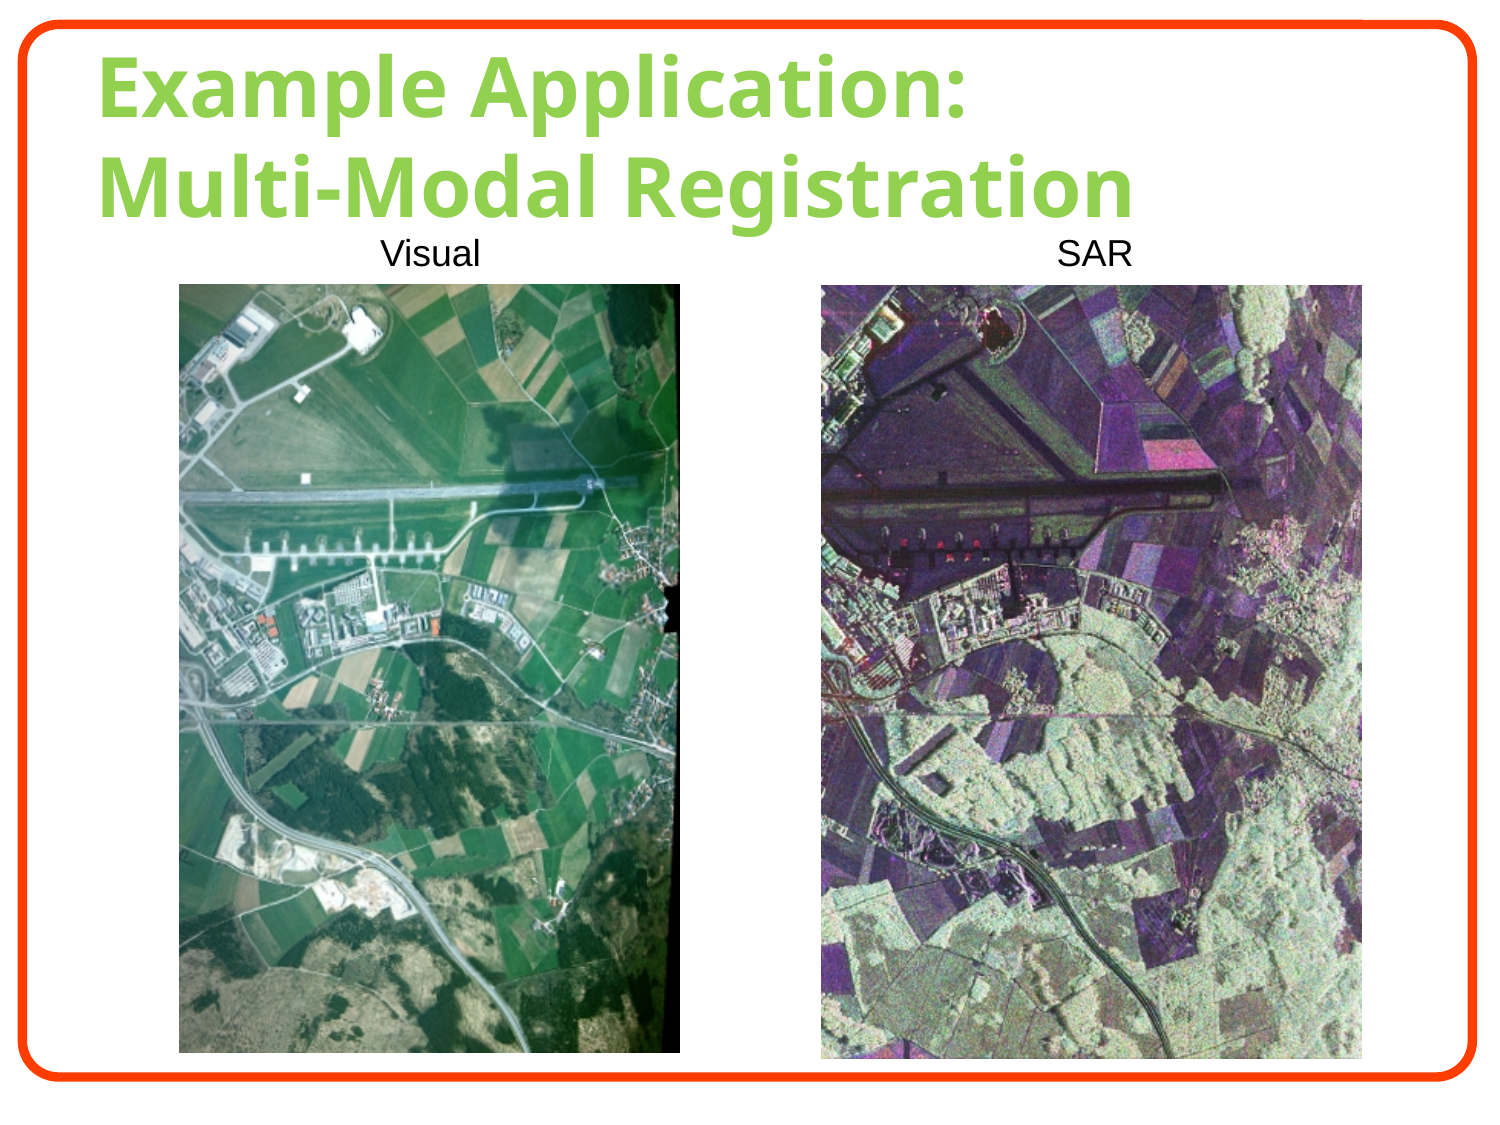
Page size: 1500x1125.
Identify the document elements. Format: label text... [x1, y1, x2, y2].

text_box Example Application: Multi-Modal Registration [80, 26, 1422, 242]
text_box SAR [1041, 242, 1149, 282]
text_box Visual [365, 242, 496, 282]
picture [179, 283, 681, 1054]
picture [821, 285, 1362, 1059]
